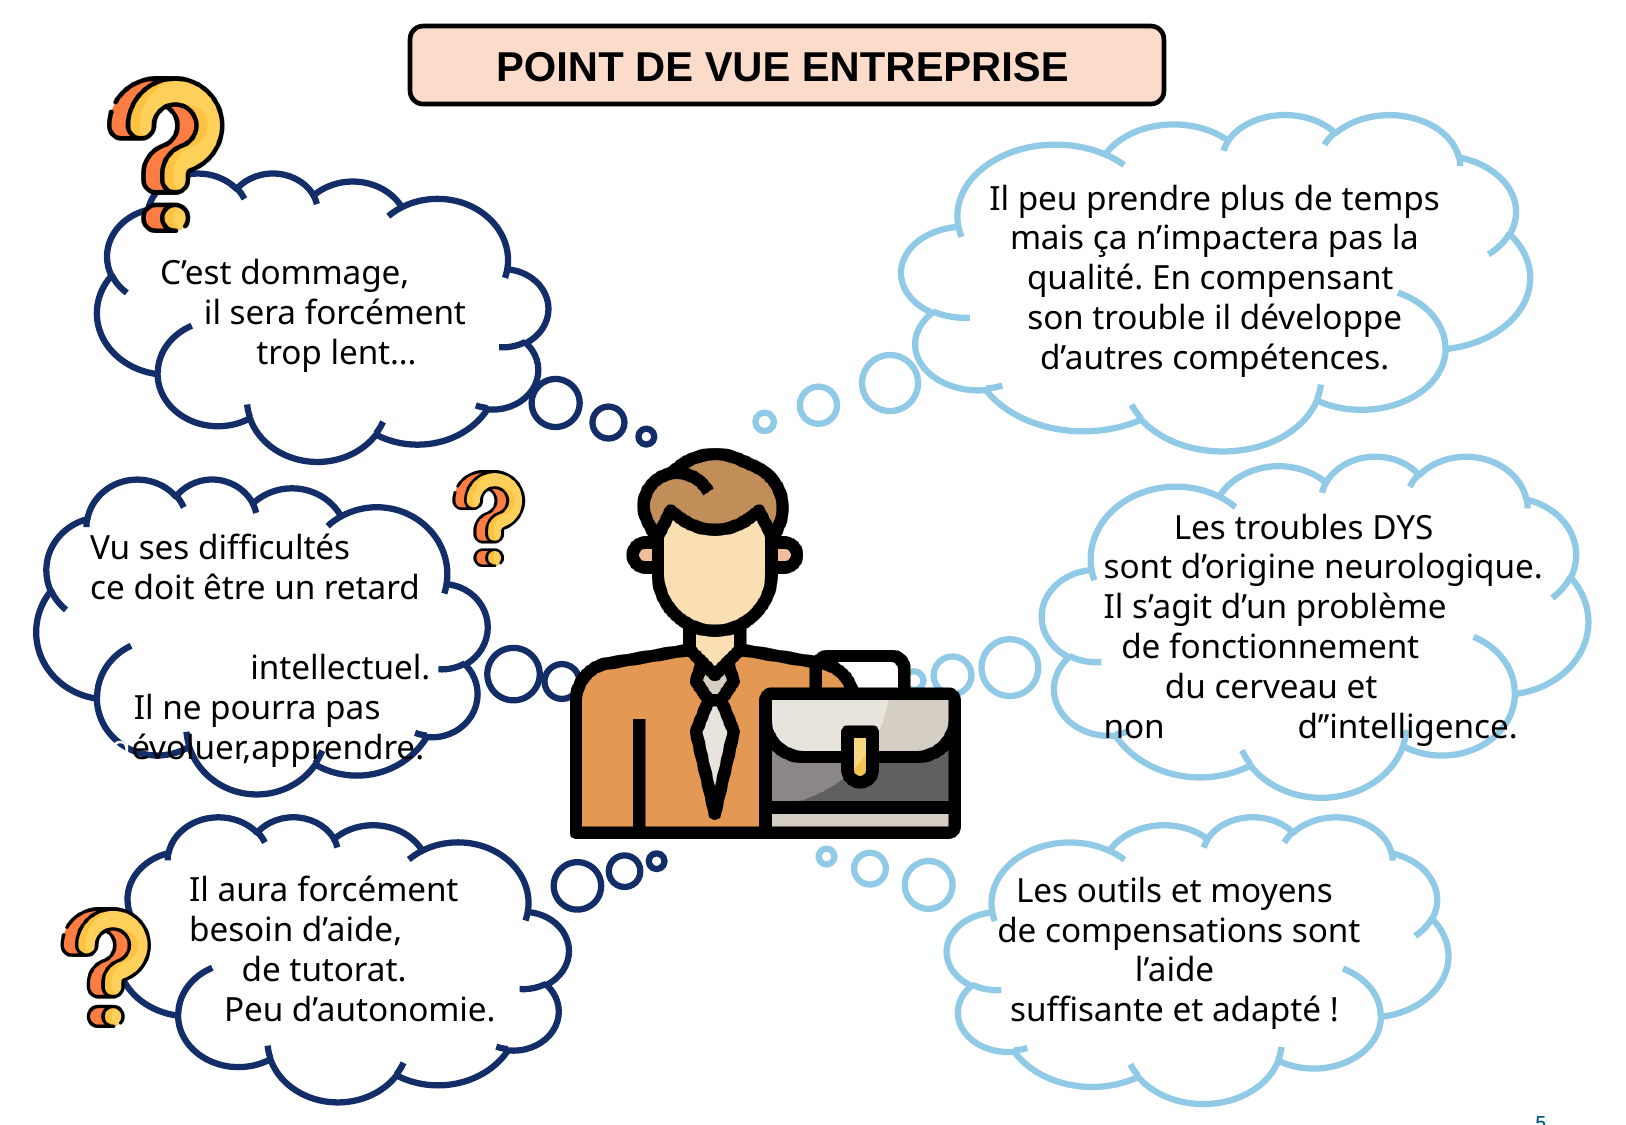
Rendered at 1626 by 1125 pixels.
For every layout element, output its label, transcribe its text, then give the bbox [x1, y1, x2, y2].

picture [87, 76, 245, 234]
text_box [1024, 419, 1306, 452]
picture [562, 441, 967, 846]
text_box [96, 173, 549, 410]
text_box [799, 386, 838, 424]
text_box [544, 664, 557, 699]
text_box 5 [1448, 1062, 1547, 1125]
text_box [1131, 753, 1401, 798]
text_box [87, 479, 416, 518]
text_box [648, 854, 665, 870]
text_box Les troubles DYS sont d’origine neurologique. Il s’agit d’un problème de fonctionnement du cerveau et non ,,,,,,d’’intelligence. [1089, 498, 1613, 753]
text_box [177, 413, 485, 462]
text_box [578, 862, 602, 910]
text_box [536, 660, 540, 688]
text_box [608, 855, 641, 888]
text_box [1013, 817, 1449, 1017]
text_box [1041, 570, 1089, 733]
text_box [853, 854, 886, 885]
text_box [127, 817, 508, 1016]
text_box [981, 115, 1531, 342]
text_box [276, 1071, 488, 1103]
text_box [904, 861, 953, 909]
text_box [818, 854, 835, 865]
text_box [946, 915, 977, 1044]
picture [45, 907, 166, 1028]
text_box POINT DE VUE ENTREPRISE [481, 32, 1232, 98]
text_box [1035, 1071, 1273, 1105]
text_box [592, 406, 625, 439]
text_box [1130, 456, 1527, 498]
text_box [900, 227, 952, 387]
text_box [755, 412, 774, 432]
text_box [410, 26, 1162, 105]
text_box [981, 639, 1039, 697]
text_box Il peu prendre plus de temps mais ça n’impactera pas la qualité. En compensant son trouble il développe d’autres compétences. [952, 169, 1477, 419]
text_box Il aura forcément besoin d’aide, de tutorat. Peu d’autonomie. [174, 860, 578, 1071]
picture [440, 470, 538, 568]
text_box Les outils et moyens de compensations sont l’aide suffisante et adapté ! [977, 861, 1381, 1071]
text_box [862, 354, 919, 412]
text_box Vu ses difficultés ce doit être un retard ccccintellectuel. Il ne pourra pas ggévoluer,apprendre. [75, 518, 536, 774]
text_box [638, 428, 655, 439]
text_box [206, 774, 308, 795]
text_box C’est dommage, il sera forcément trop lent… [145, 243, 500, 413]
text_box [531, 378, 580, 428]
text_box [36, 523, 75, 693]
